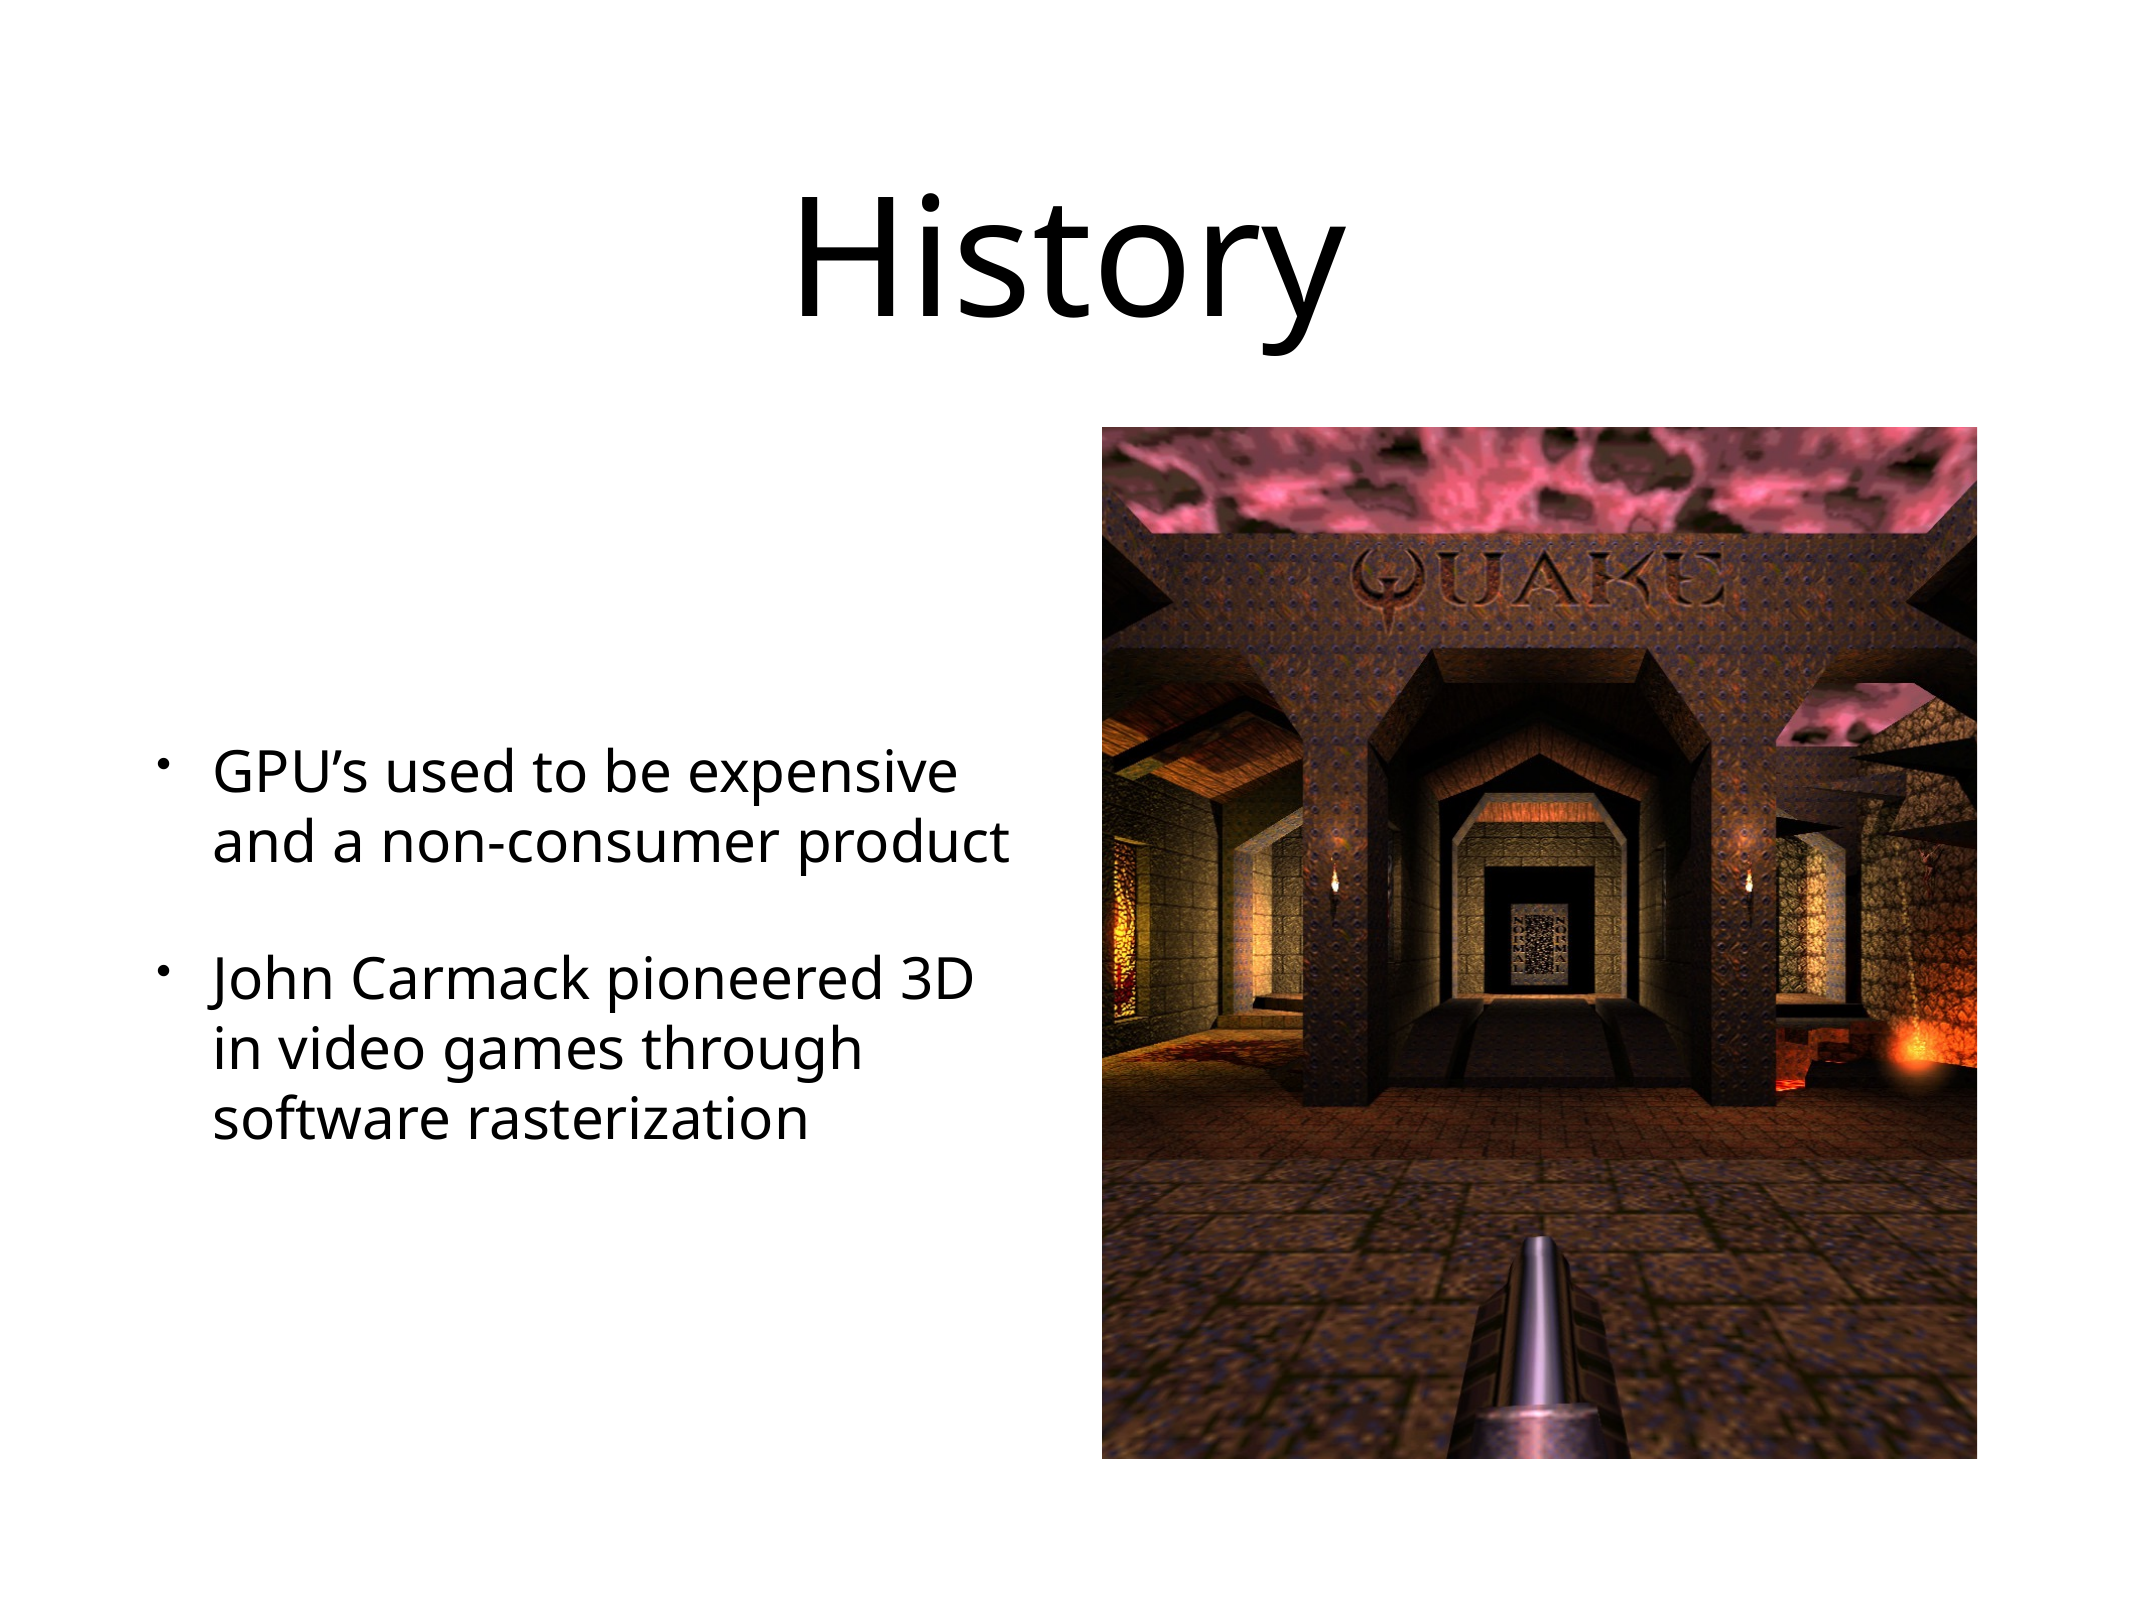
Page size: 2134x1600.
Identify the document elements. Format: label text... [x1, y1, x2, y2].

title History [155, 72, 1978, 428]
list GPU’s used to be expensive and a non-consumer product John Carmack pioneered 3D in video games through software rasterization [155, 426, 1032, 1459]
picture [1101, 426, 1978, 1459]
